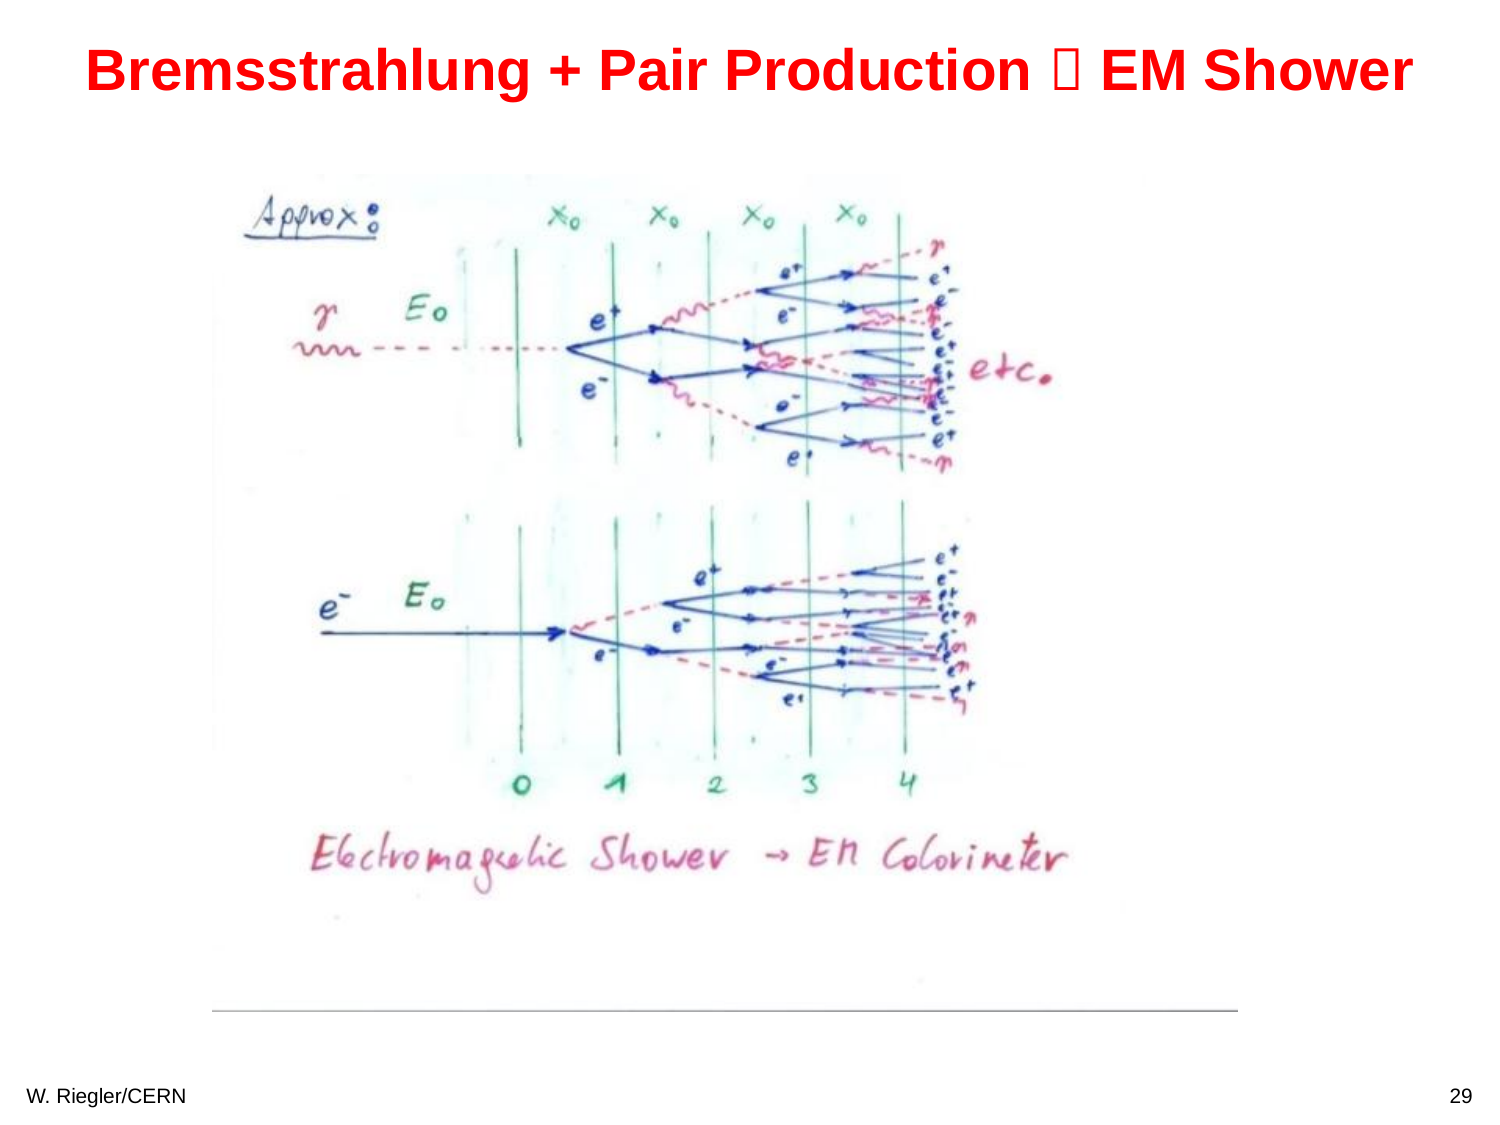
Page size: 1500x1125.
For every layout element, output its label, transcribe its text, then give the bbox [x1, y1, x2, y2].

footer W. Riegler/CERN [0, 1074, 213, 1125]
text_box Bremsstrahlung + Pair Production  EM Shower [0, 24, 1500, 110]
slide_number 29 [1424, 1074, 1488, 1116]
picture [212, 174, 1238, 1012]
